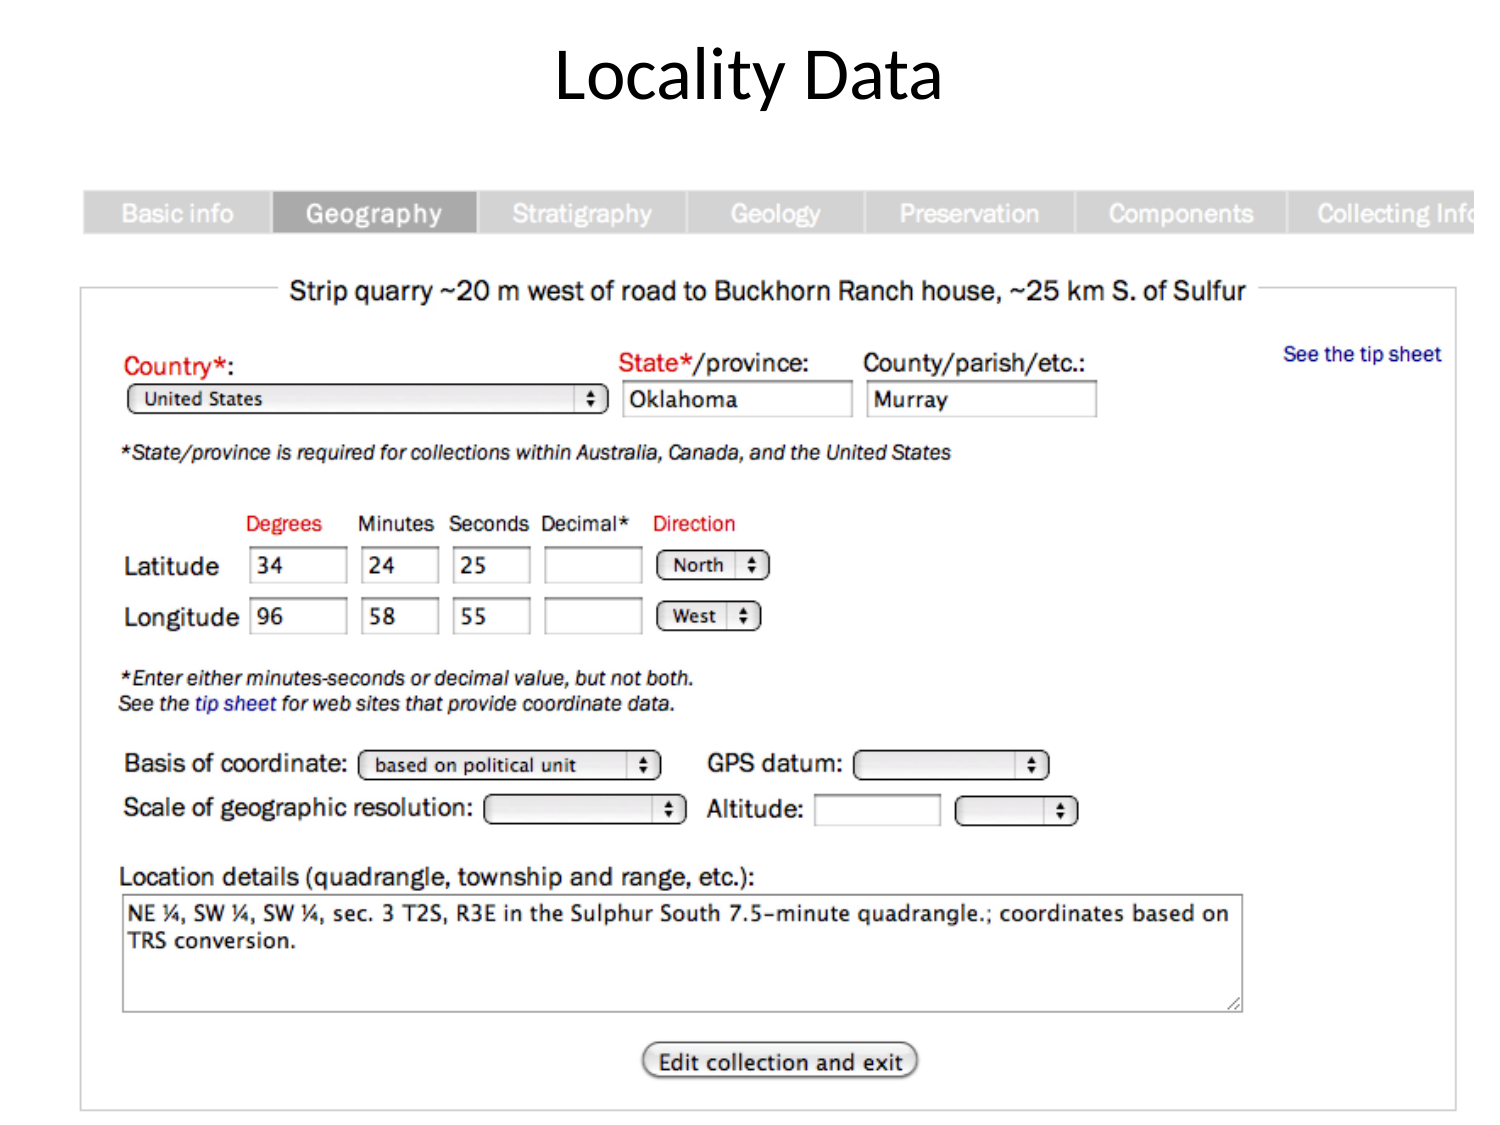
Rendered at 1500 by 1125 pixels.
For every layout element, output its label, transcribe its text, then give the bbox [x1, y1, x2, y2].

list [74, 187, 1474, 1125]
title Locality Data [0, 1, 1500, 138]
